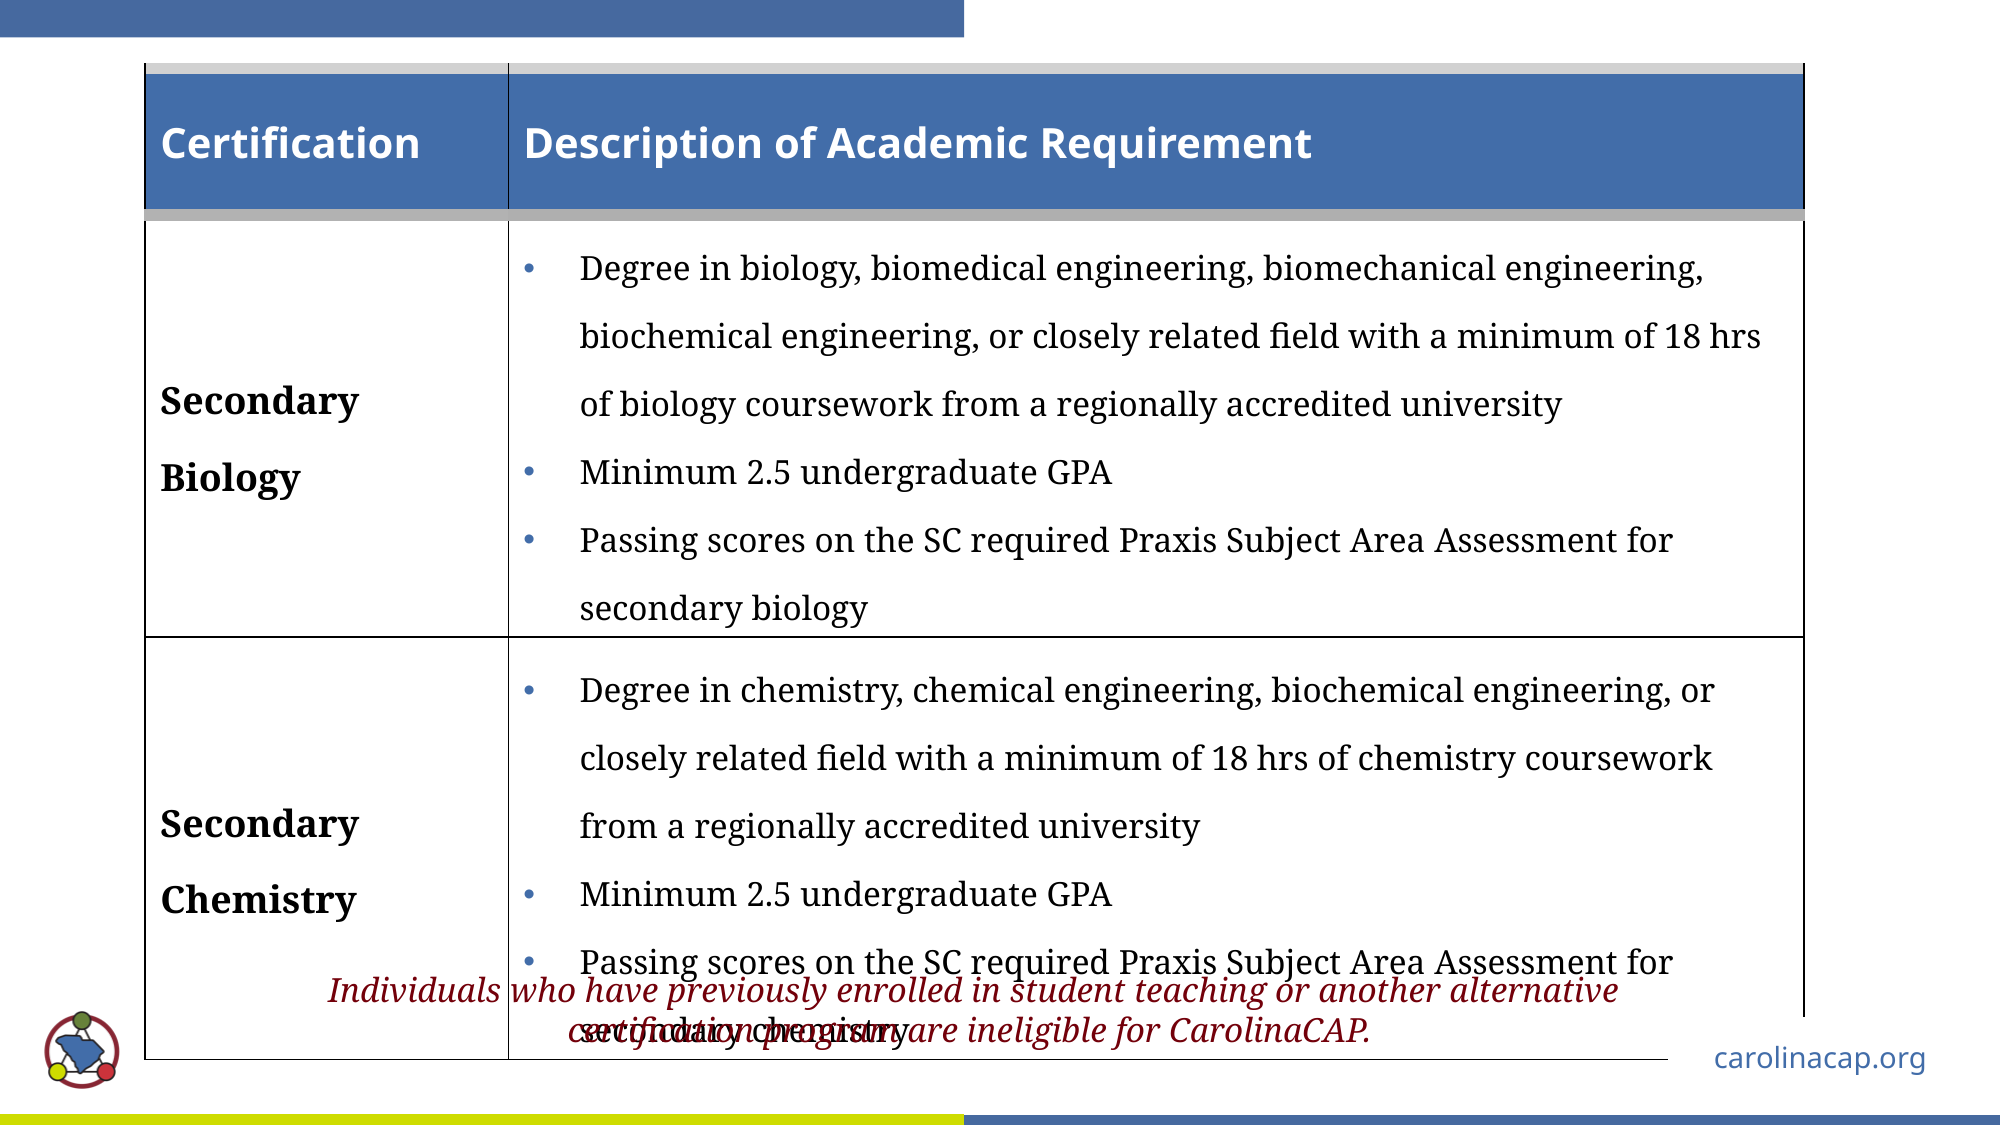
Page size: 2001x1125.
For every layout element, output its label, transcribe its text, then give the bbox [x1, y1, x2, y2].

table_cell Secondary Biology [146, 221, 508, 636]
picture [34, 998, 124, 1101]
table_cell Degree in chemistry, chemical engineering, biochemical engineering, or closely related field with a minimum of 18 hrs of chemistry coursework from a regionally accredited university Minimum 2.5 undergraduate GPA Passing scores on the SC required Praxis Subject Area Assessment for secondary chemistry [509, 638, 1803, 1017]
table_header Certification [146, 74, 508, 209]
table_header Description of Academic Requirement [509, 74, 1803, 209]
table_cell Secondary Chemistry [146, 638, 508, 1059]
text_box Individuals who have previously enrolled in student teaching or another alternative certification program are ineligible for CarolinaCAP. [262, 961, 1687, 1057]
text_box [1634, 1017, 1976, 1097]
table_cell Degree in biology, biomedical engineering, biomechanical engineering, biochemical engineering, or closely related field with a minimum of 18 hrs of biology coursework from a regionally accredited university Minimum 2.5 undergraduate GPA Passing scores on the SC required Praxis Subject Area Assessment for secondary biology [509, 221, 1803, 636]
